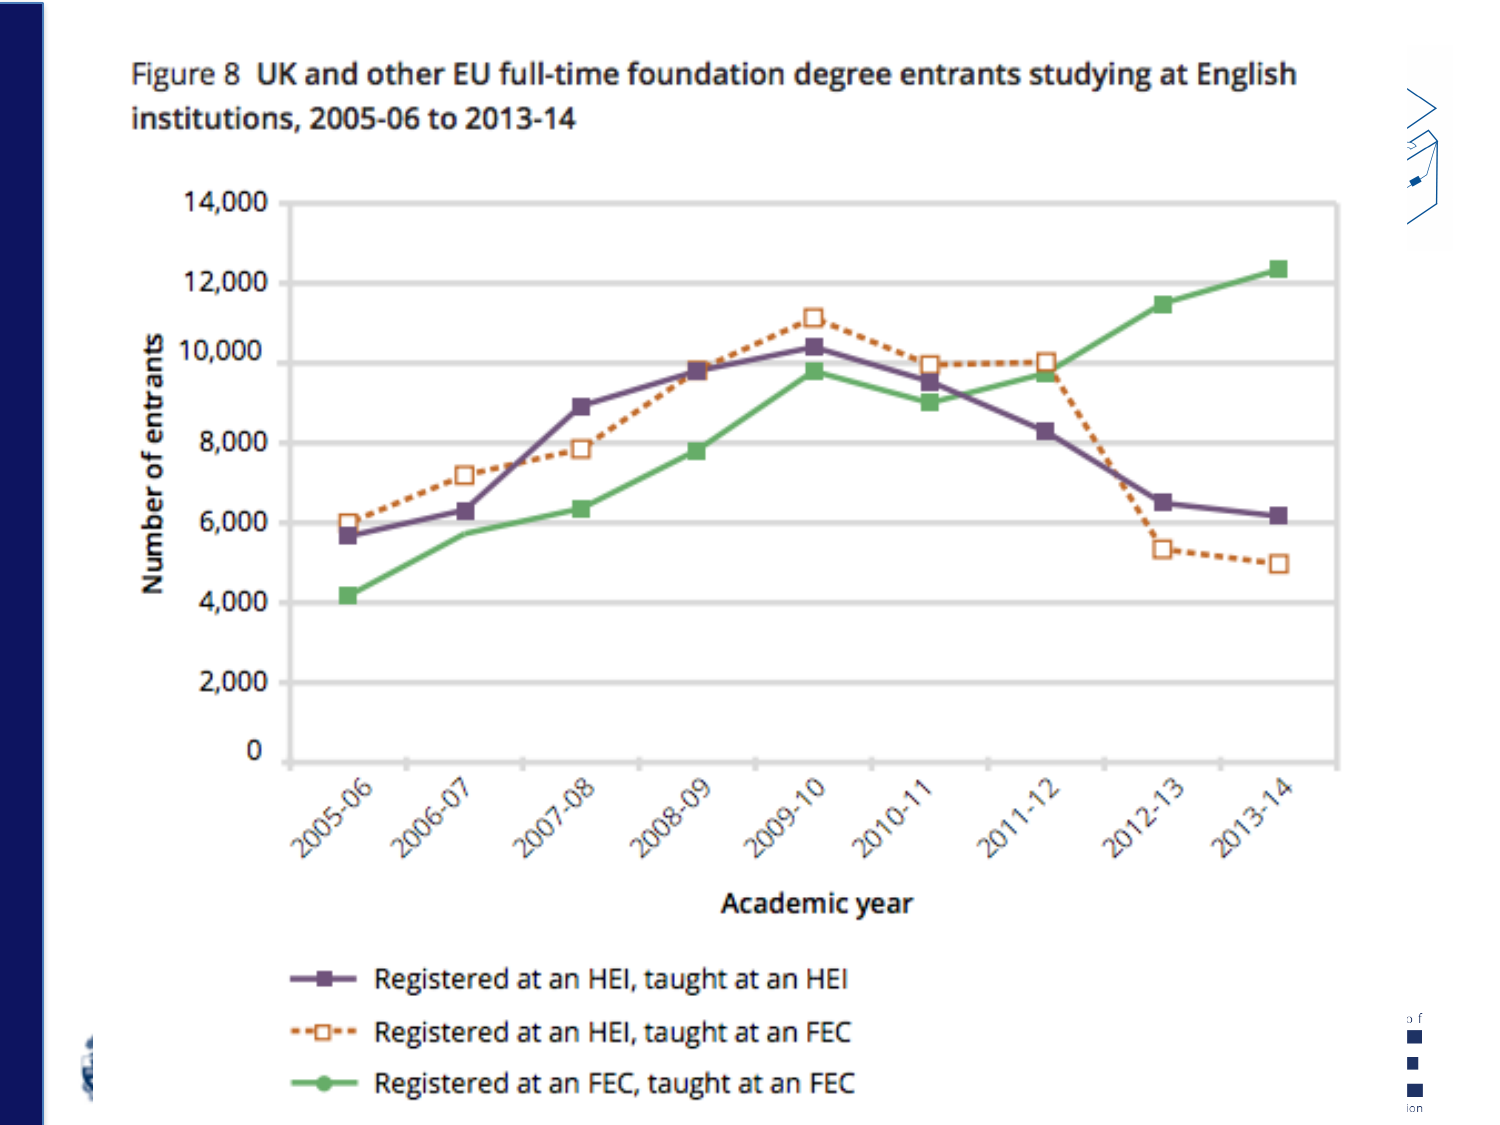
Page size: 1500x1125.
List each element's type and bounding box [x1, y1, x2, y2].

picture [75, 1022, 394, 1123]
picture [1170, 1005, 1434, 1121]
list [92, 42, 1408, 1116]
picture [1408, 45, 1453, 251]
